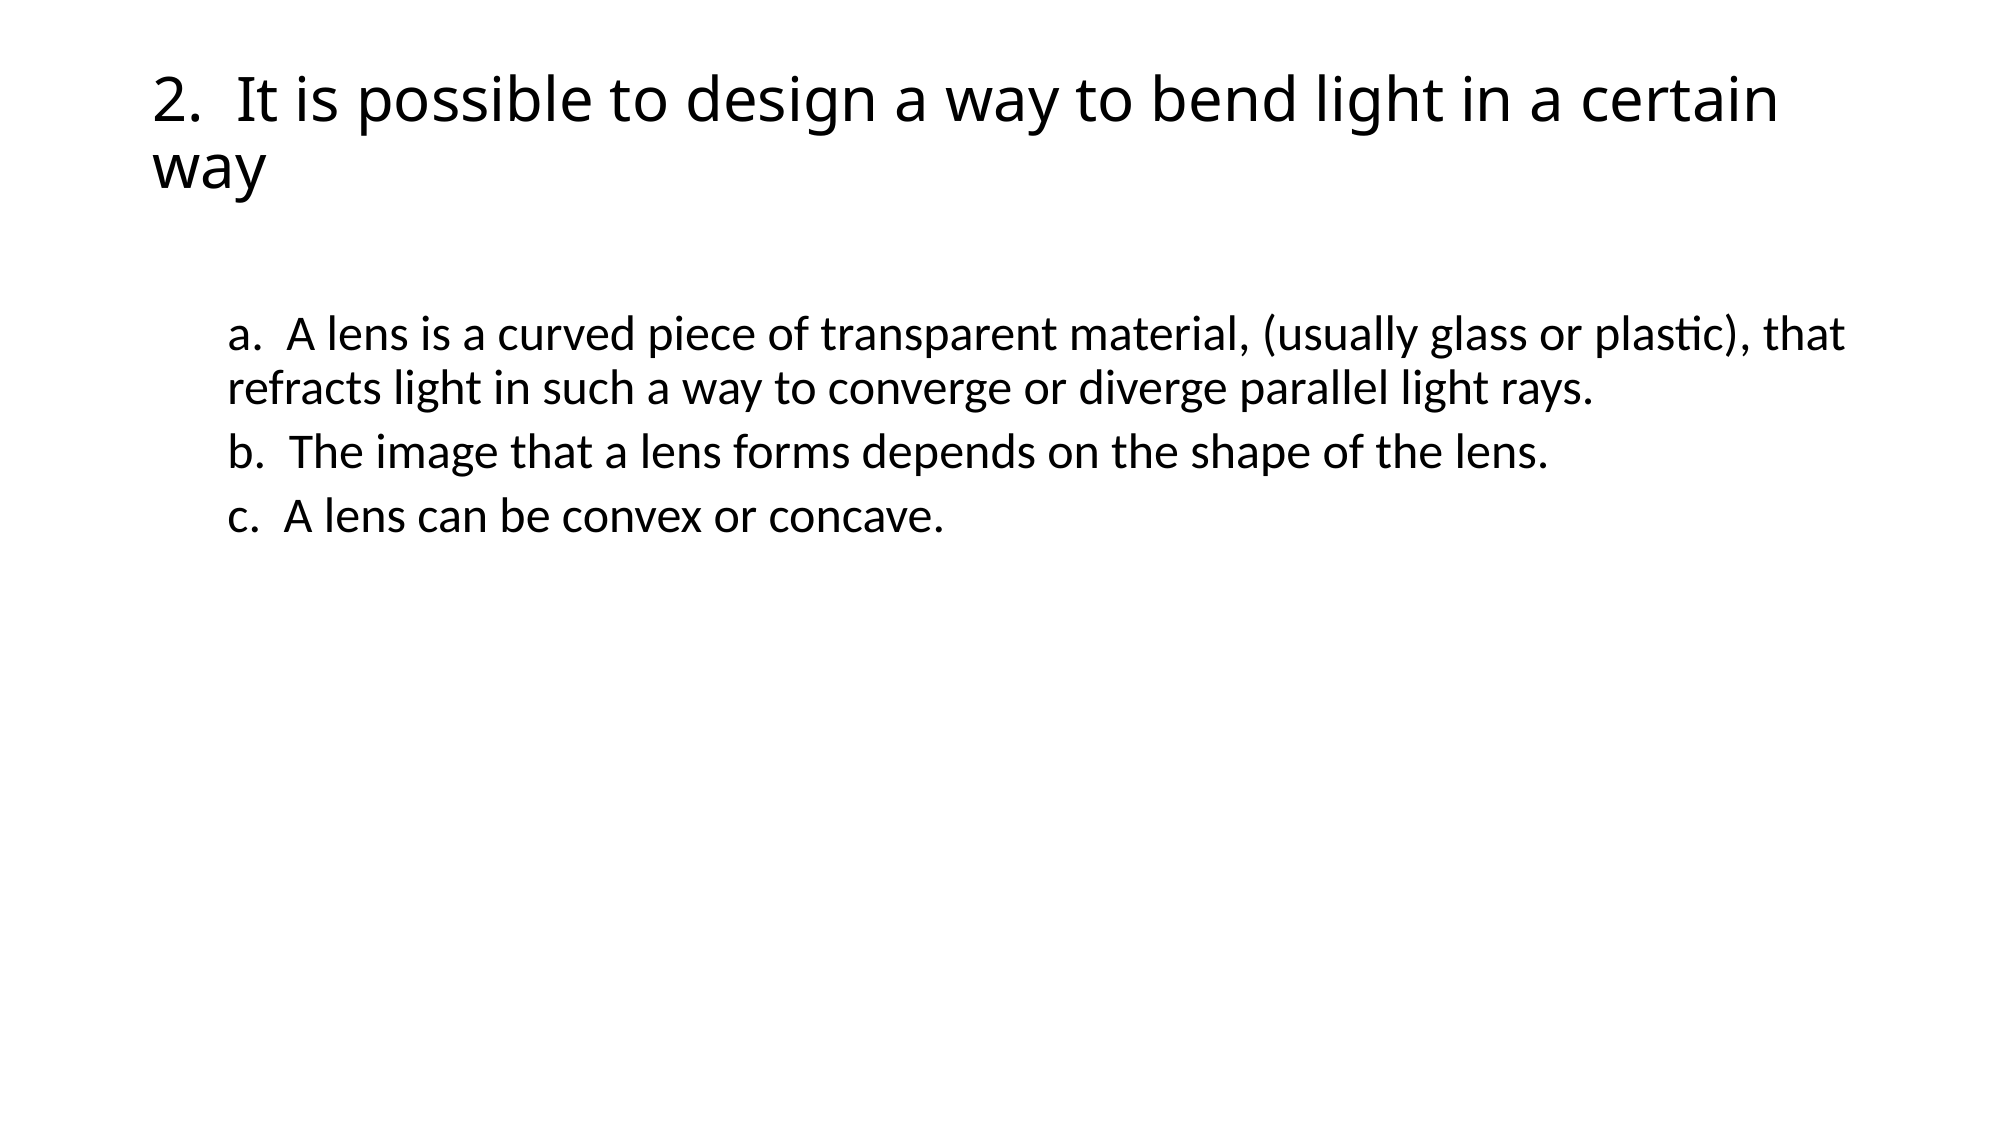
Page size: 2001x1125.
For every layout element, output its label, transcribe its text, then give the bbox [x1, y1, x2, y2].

title 2. It is possible to design a way to bend light in a certain way [137, 59, 1863, 278]
list a. A lens is a curved piece of transparent material, (usually glass or plastic), that refracts light in such a way to converge or diverge parallel light rays. b. The image that a lens forms depends on the shape of the lens. c. A lens can be convex or concave. [137, 299, 1863, 1014]
